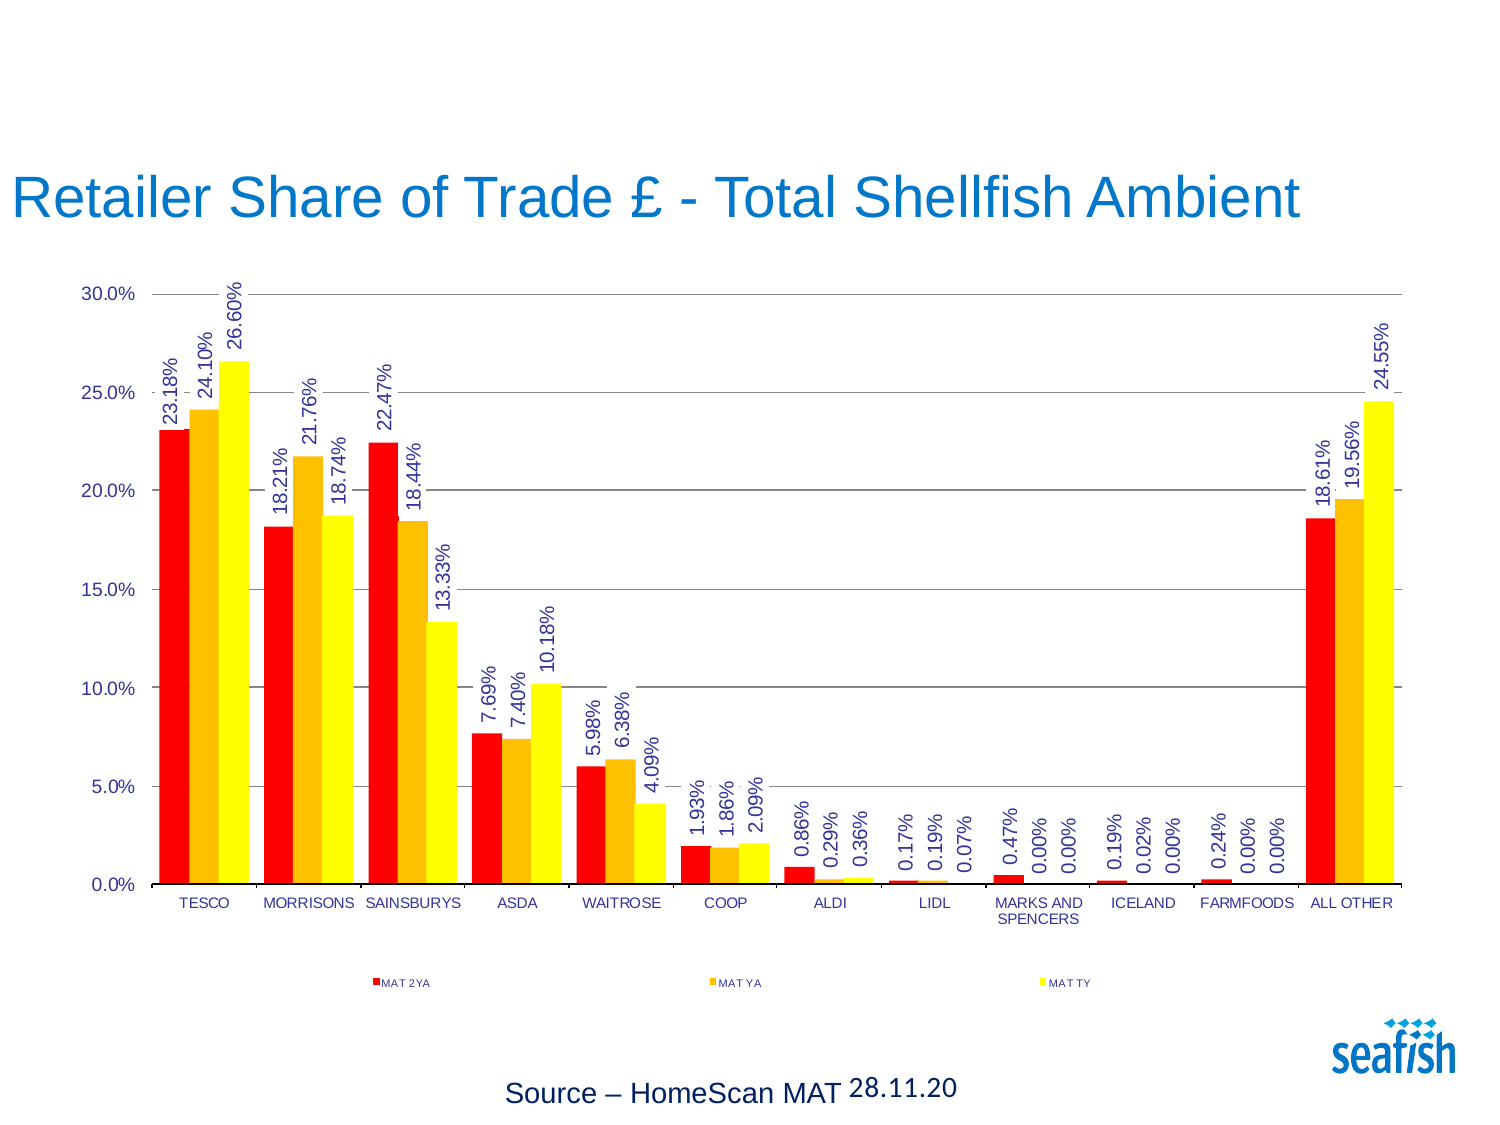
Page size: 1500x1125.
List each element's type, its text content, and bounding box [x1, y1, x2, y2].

picture [71, 255, 1455, 1114]
text_box Source – HomeScan MAT [0, 1067, 838, 1117]
title Retailer Share of Trade £ - Total Shellfish Ambient [0, 149, 1500, 240]
